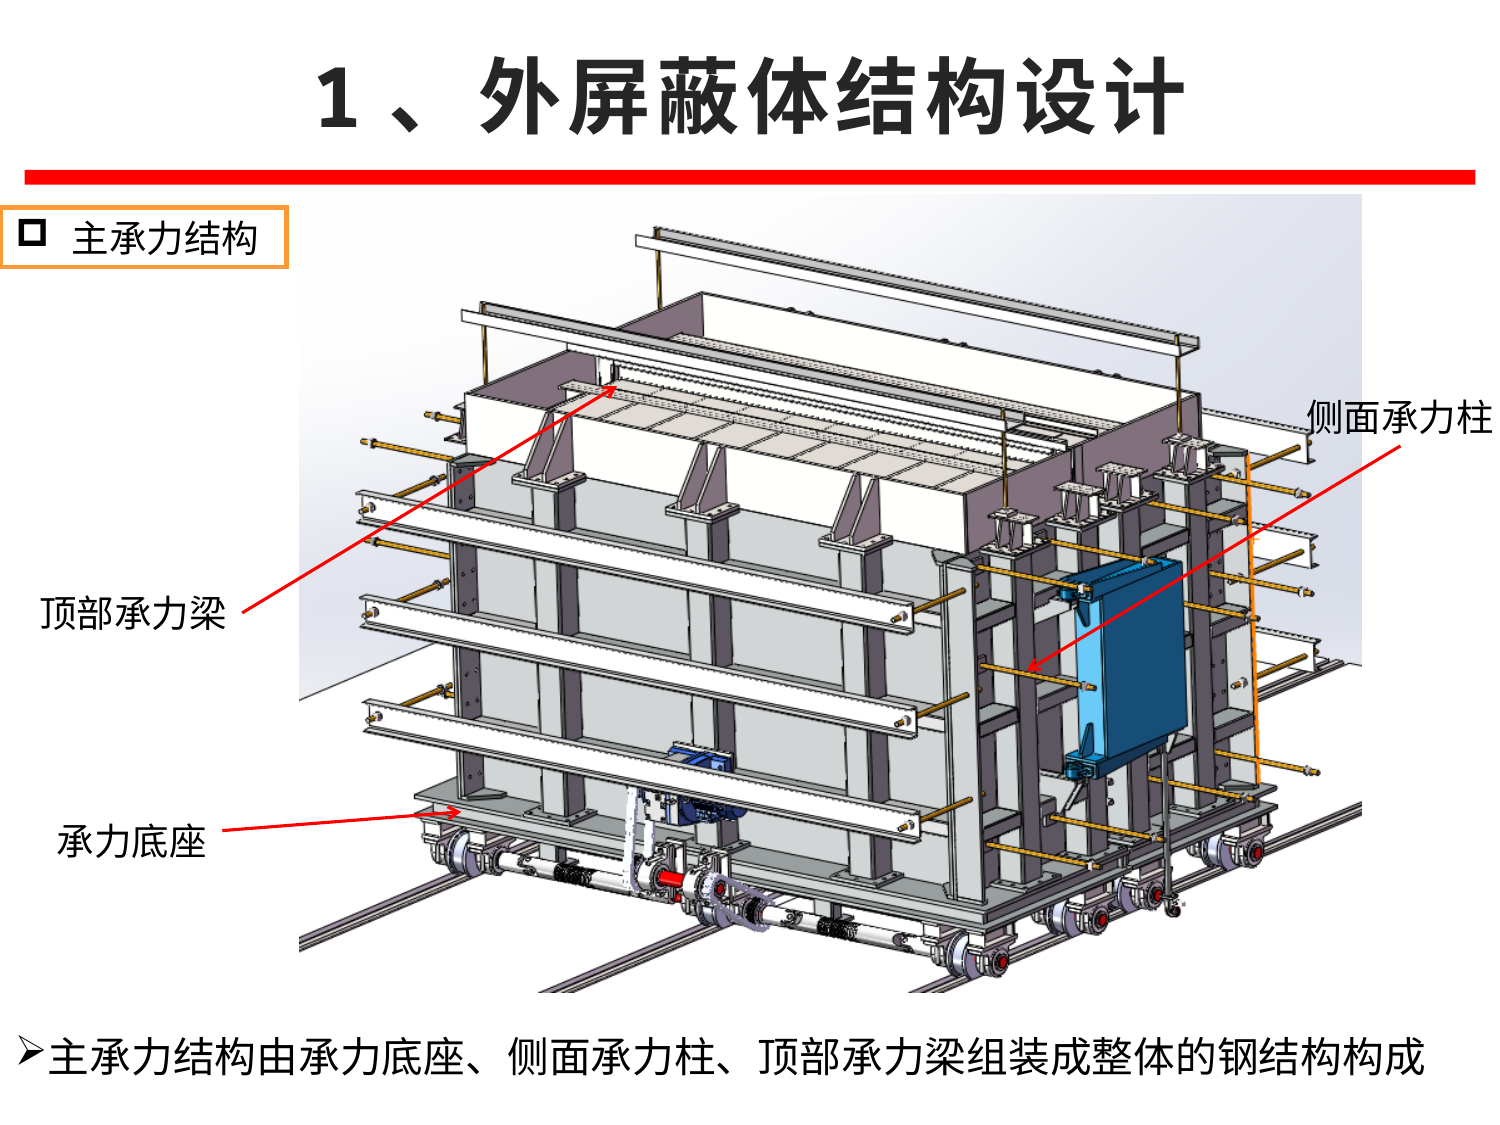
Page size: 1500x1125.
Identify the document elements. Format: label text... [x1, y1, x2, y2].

text_box 侧面承力柱 [1363, 386, 1500, 446]
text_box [221, 811, 462, 832]
text_box 顶部承力梁 [24, 583, 243, 643]
text_box 承力底座 [41, 810, 260, 870]
title 1、外屏蔽体结构设计 [0, 0, 1500, 188]
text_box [1026, 445, 1401, 672]
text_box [241, 385, 618, 614]
text_box 主承力结构由承力底座、侧面承力柱、顶部承力梁组装成整体的钢结构构成 [0, 1023, 1500, 1078]
picture [298, 194, 1363, 994]
text_box 主承力结构 [0, 207, 287, 268]
